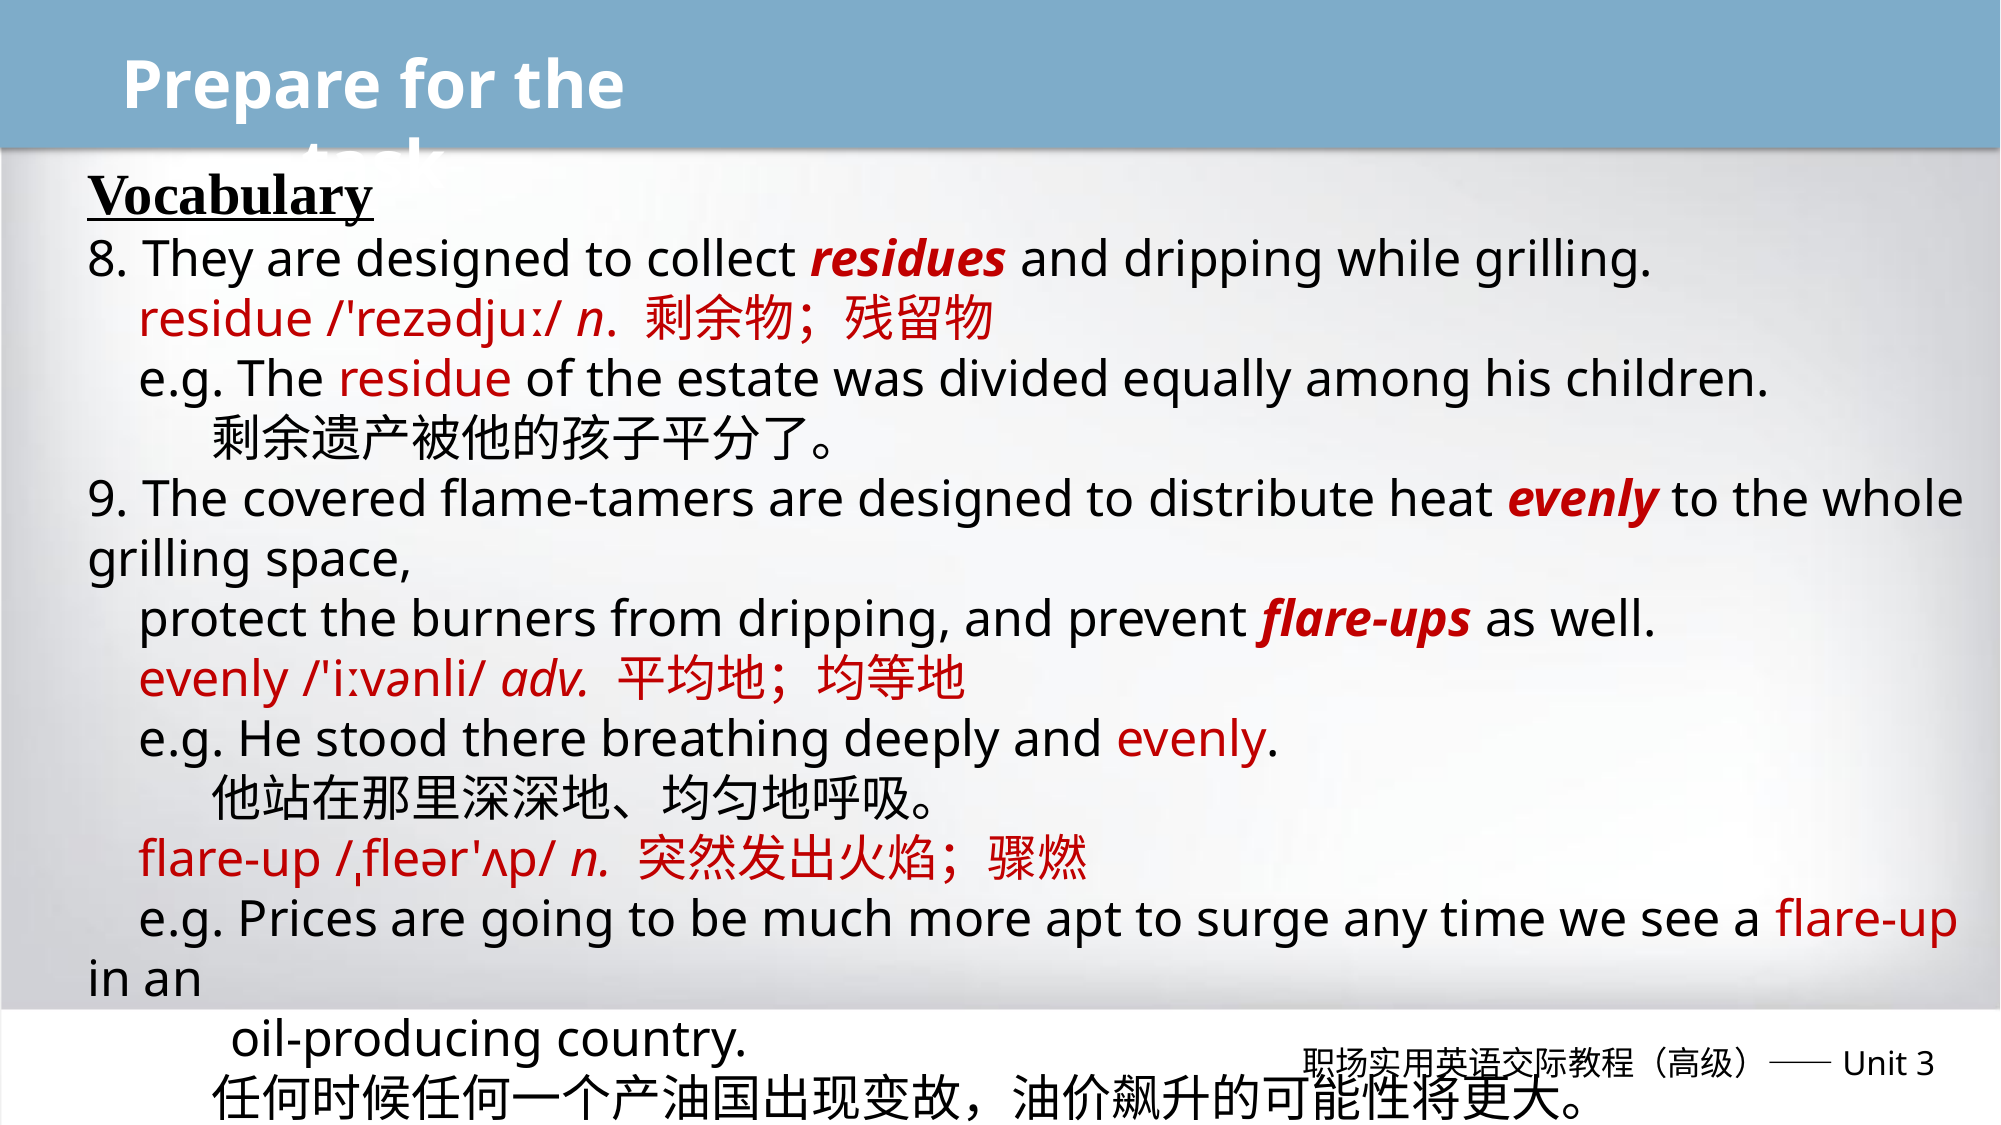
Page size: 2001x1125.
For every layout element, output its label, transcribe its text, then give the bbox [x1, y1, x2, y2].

text_box Prepare for the task [72, 34, 676, 148]
text_box Vocabulary 8. They are designed to collect residues and dripping while grilling. residue /'rezədjuː/ n. 剩余物；残留物 e.g. The residue of the estate was divided equally among his children. 剩余遗产被他的孩子平分了。 9. The covered flame-tamers are designed to distribute heat evenly to the whole grilling space, protect the burners from dripping, and prevent flare-ups as well. evenly /'iːvənli/ adv. 平均地；均等地 e.g. He stood there breathing deeply and evenly. 他站在那里深深地、均匀地呼吸。 flare-up /ˌfleər'ʌp/ n. 突然发出火焰；骤燃 e.g. Prices are going to be much more apt to surge any time we see a flare-up in an oil-producing country. 任何时候任何一个产油国出现变故，油价飙升的可能性将更大。 [72, 148, 2000, 1125]
picture [0, 0, 2001, 1125]
text_box 职场实用英语交际教程（高级）——Unit 3 [628, 1034, 1950, 1090]
